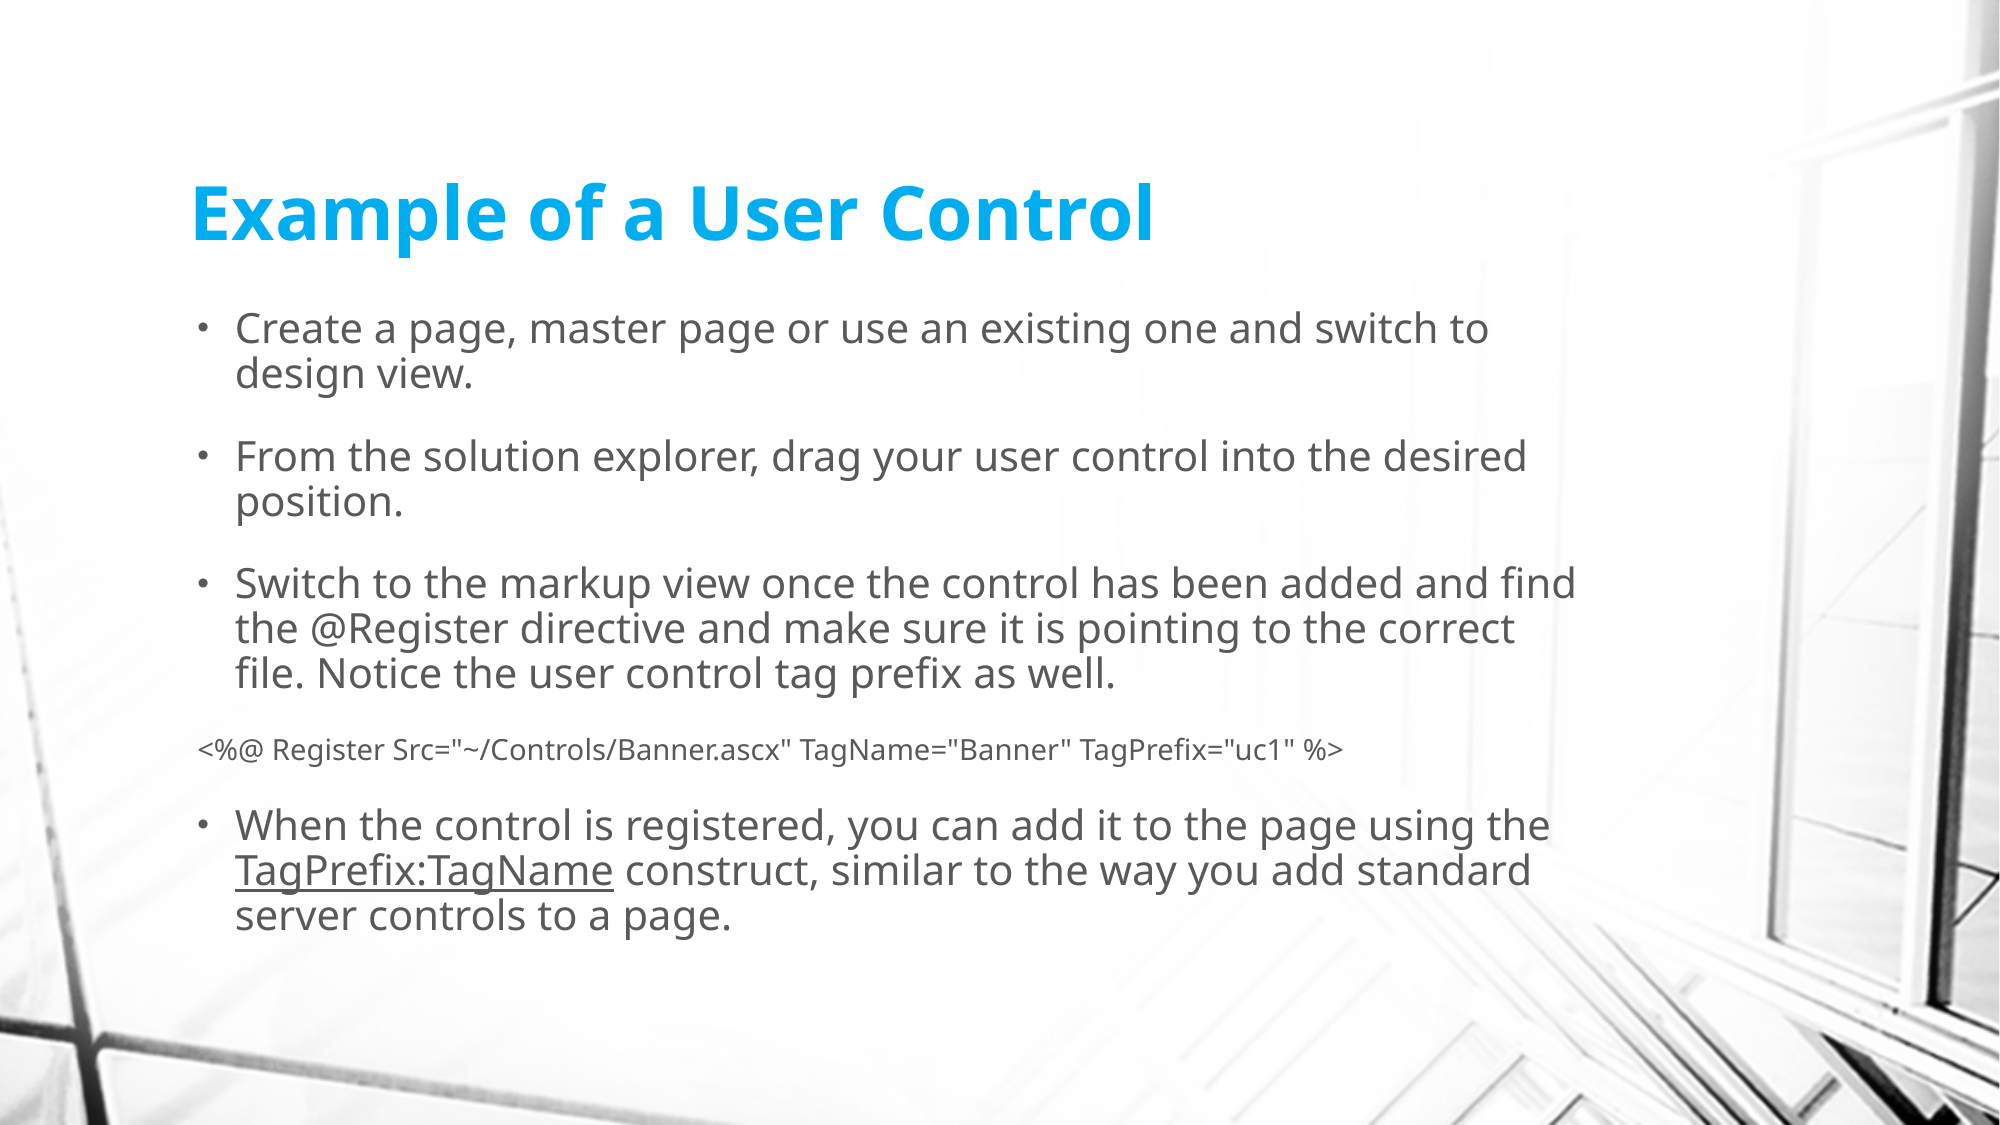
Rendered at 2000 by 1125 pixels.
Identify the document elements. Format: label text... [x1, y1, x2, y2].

title Example of a User Control [174, 87, 1600, 263]
list Create a page, master page or use an existing one and switch to design view. From the solution explorer, drag your user control into the desired position. Switch to the markup view once the control has been added and find the @Register directive and make sure it is pointing to the correct file. Notice the user control tag prefix as well. <%@ Register Src="~/Controls/Banner.ascx" TagName="Banner" TagPrefix="uc1" %> When the control is registered, you can add it to the page using the TagPrefix:TagName construct, similar to the way you add standard server controls to a page. [174, 299, 1600, 988]
picture [0, 0, 2000, 1125]
